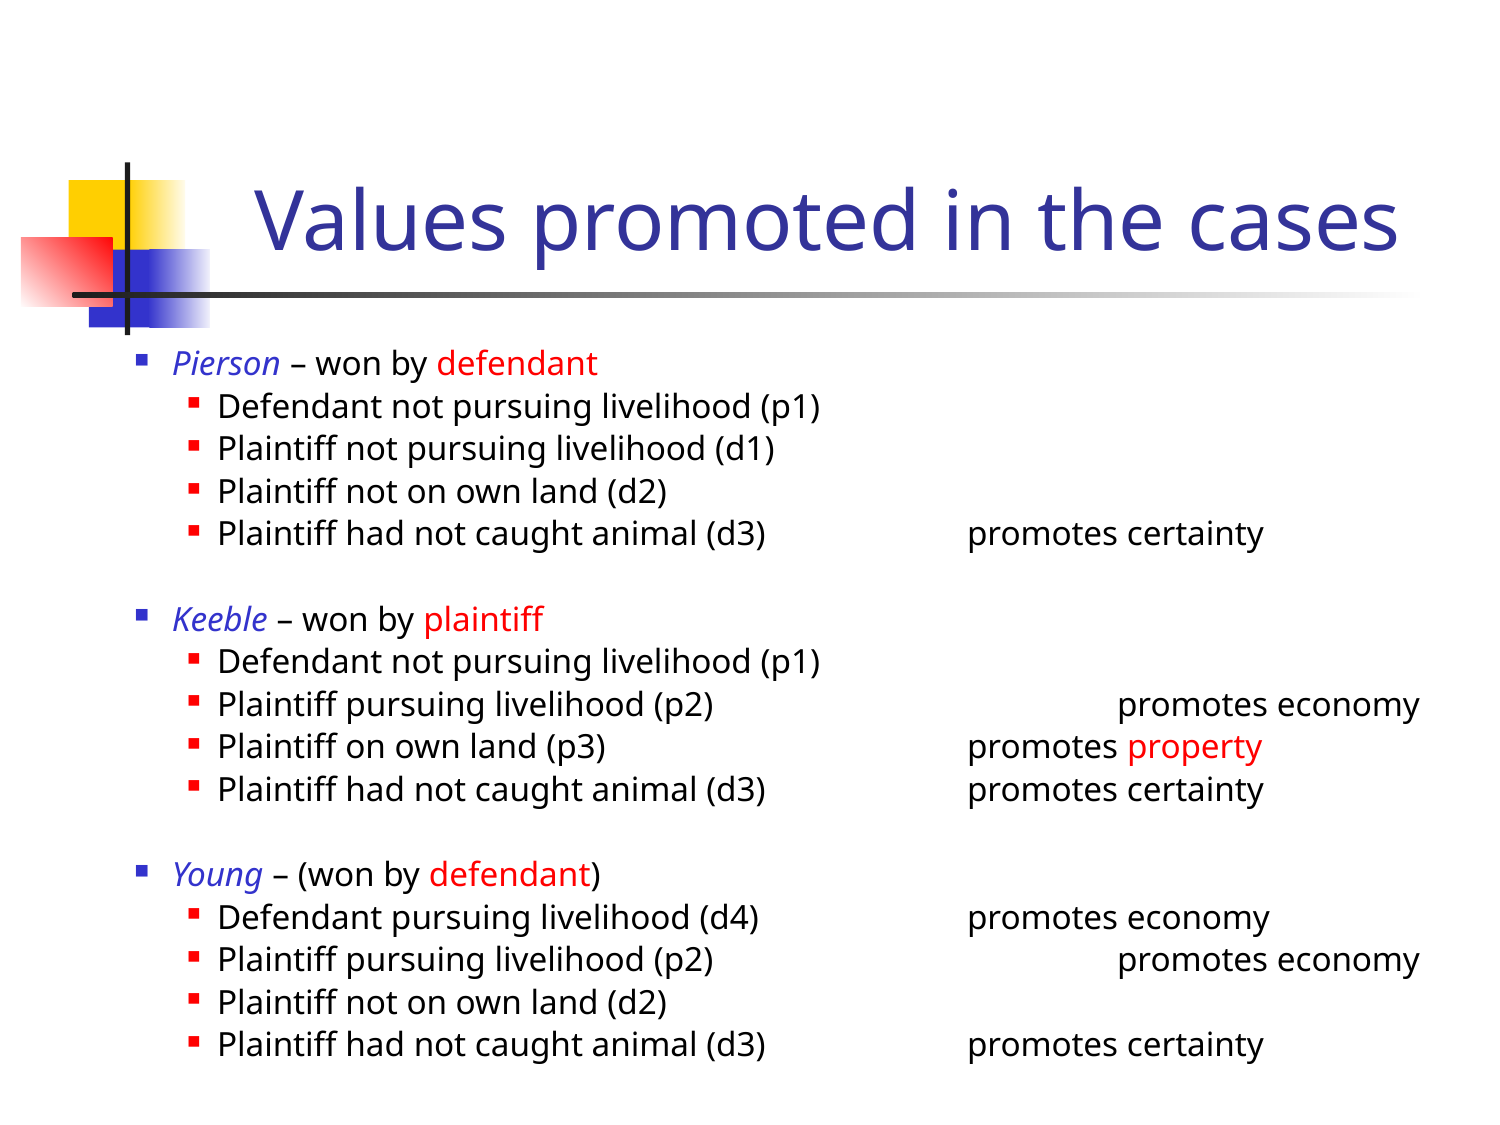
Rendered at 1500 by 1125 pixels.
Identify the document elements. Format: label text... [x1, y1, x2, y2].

title Values promoted in the cases [188, 87, 1468, 275]
text_box Pierson – won by defendant Defendant not pursuing livelihood (p1) Plaintiff not pursuing livelihood (d1) Plaintiff not on own land (d2) Plaintiff had not caught animal (d3) promotes certainty Keeble – won by plaintiff Defendant not pursuing livelihood (p1) Plaintiff pursuing livelihood (p2) promotes economy Plaintiff on own land (p3) promotes property Plaintiff had not caught animal (d3) promotes certainty Young – (won by defendant) Defendant pursuing livelihood (d4) promotes economy Plaintiff pursuing livelihood (p2) promotes economy Plaintiff not on own land (d2) Plaintiff had not caught animal (d3) promotes certainty [112, 339, 1492, 1125]
